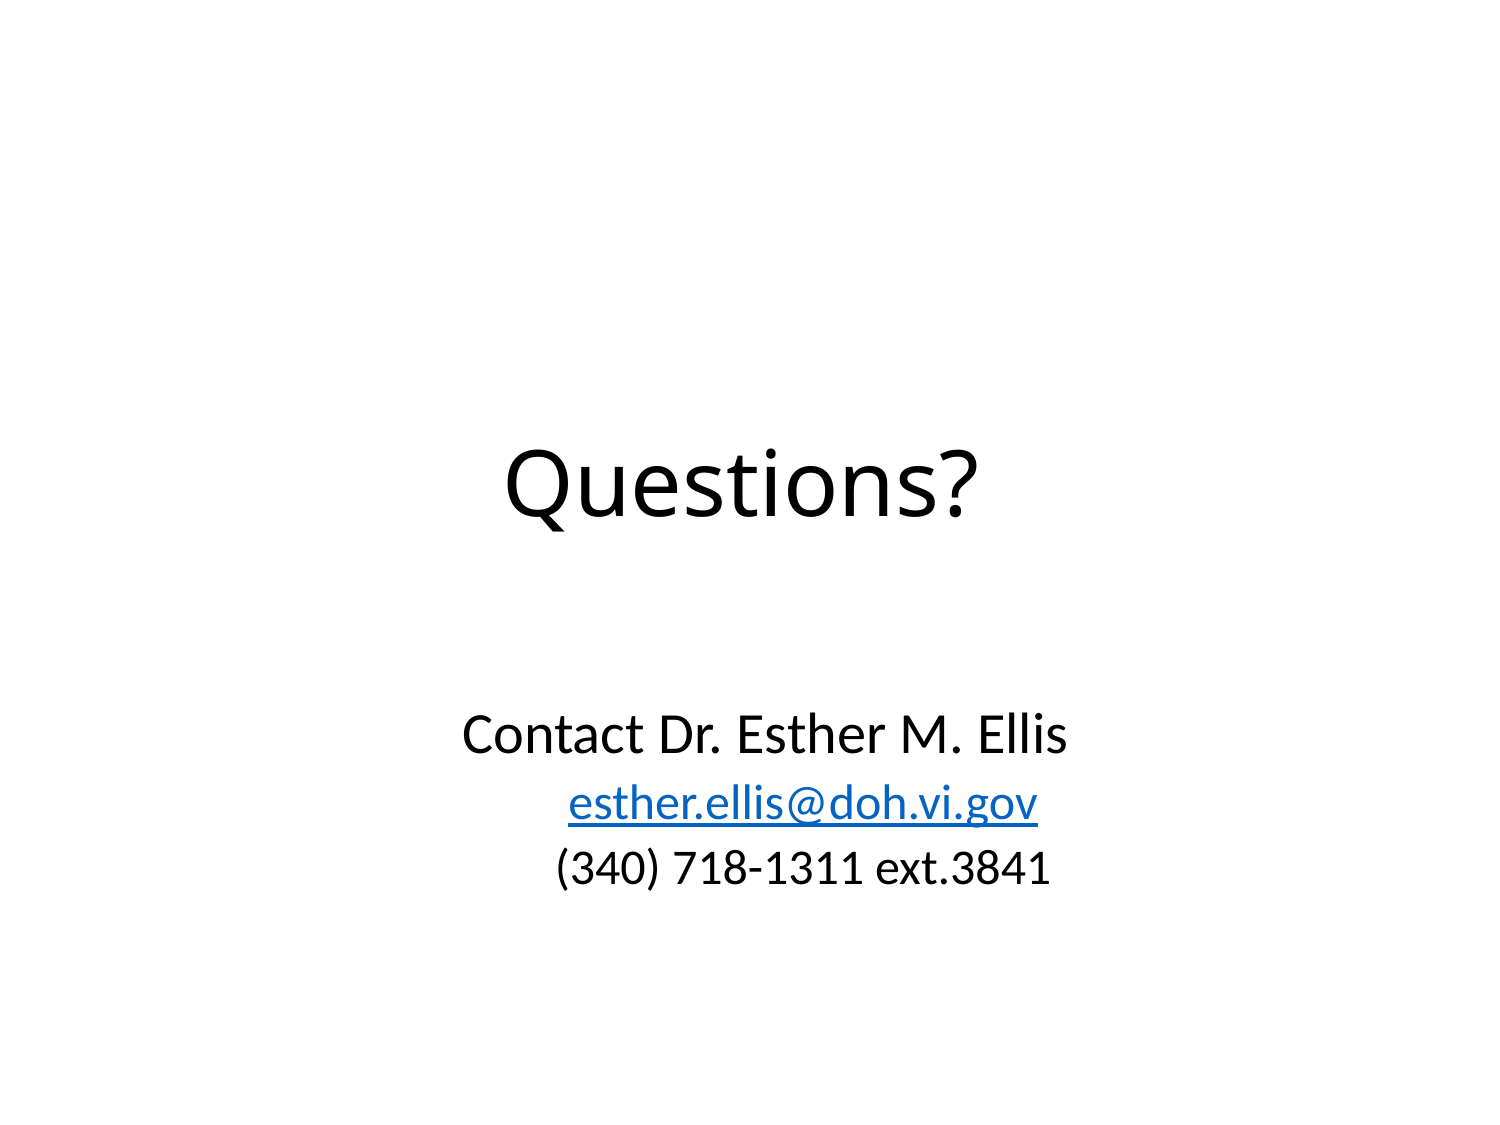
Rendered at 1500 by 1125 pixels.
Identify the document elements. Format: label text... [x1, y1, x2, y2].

text_box Questions? [487, 374, 1319, 599]
list Contact Dr. Esther M. Ellis esther.ellis@doh.vi.gov (340) 718-1311 ext.3841 [237, 696, 1294, 1125]
